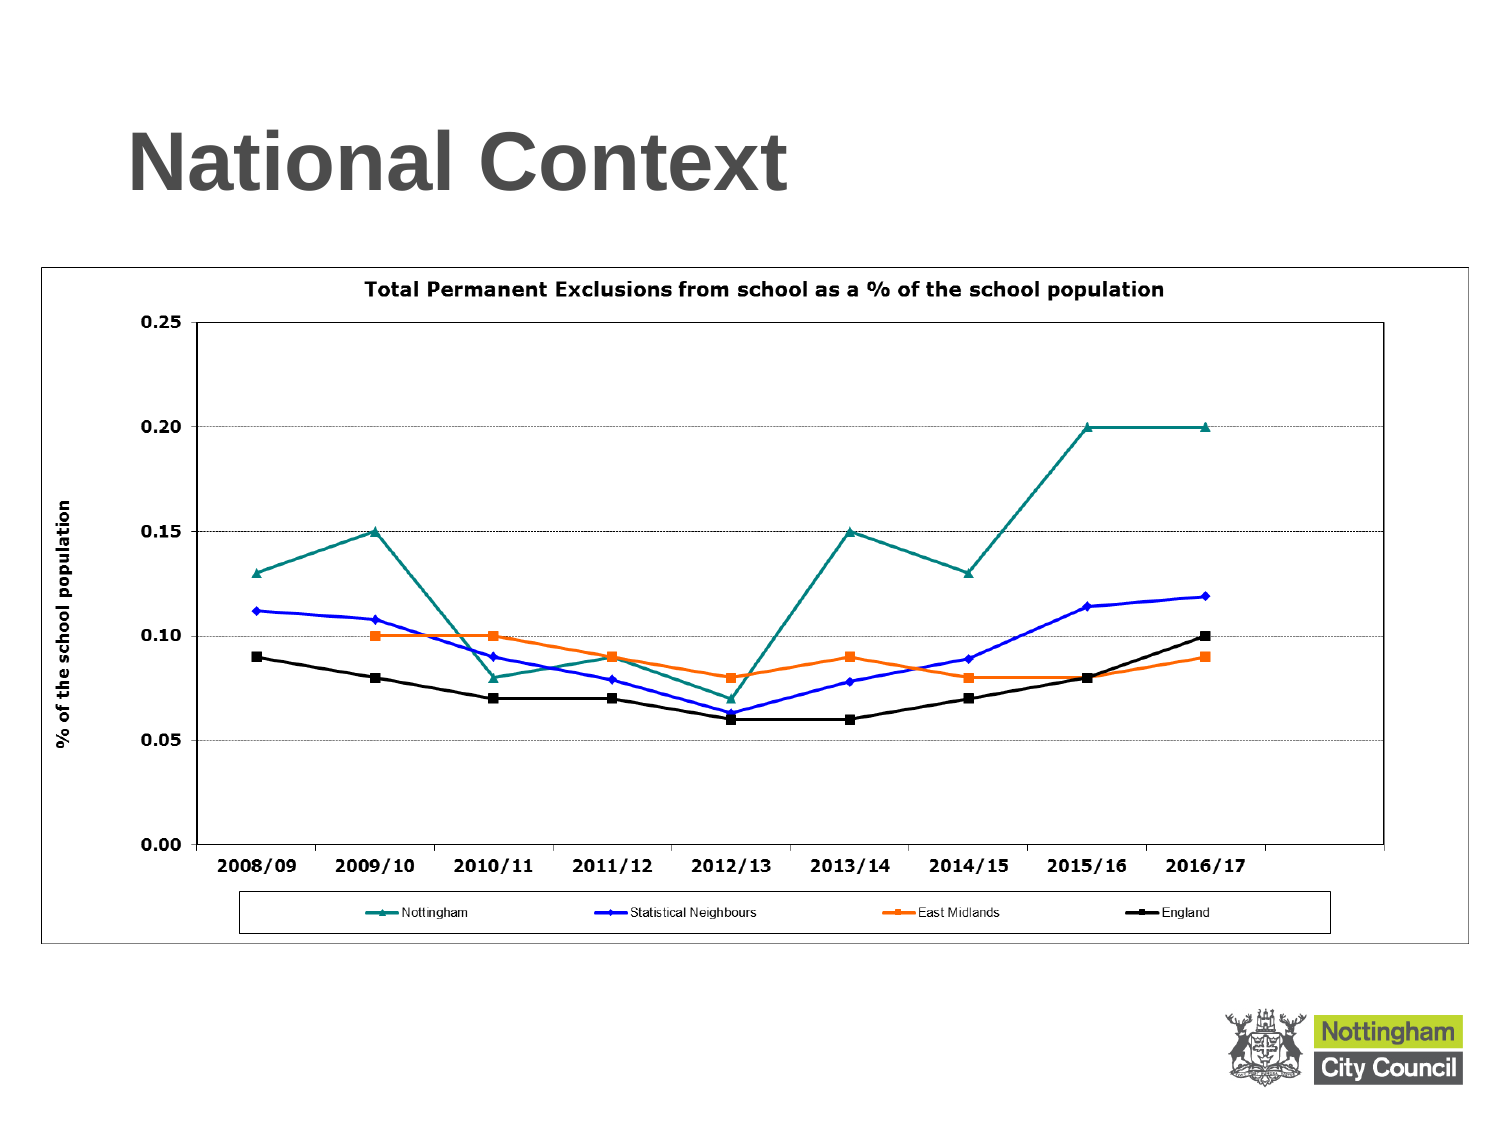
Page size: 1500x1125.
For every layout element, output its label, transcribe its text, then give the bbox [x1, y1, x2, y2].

picture [41, 267, 1469, 944]
picture [1224, 1008, 1463, 1088]
title National Context [112, 99, 1450, 267]
